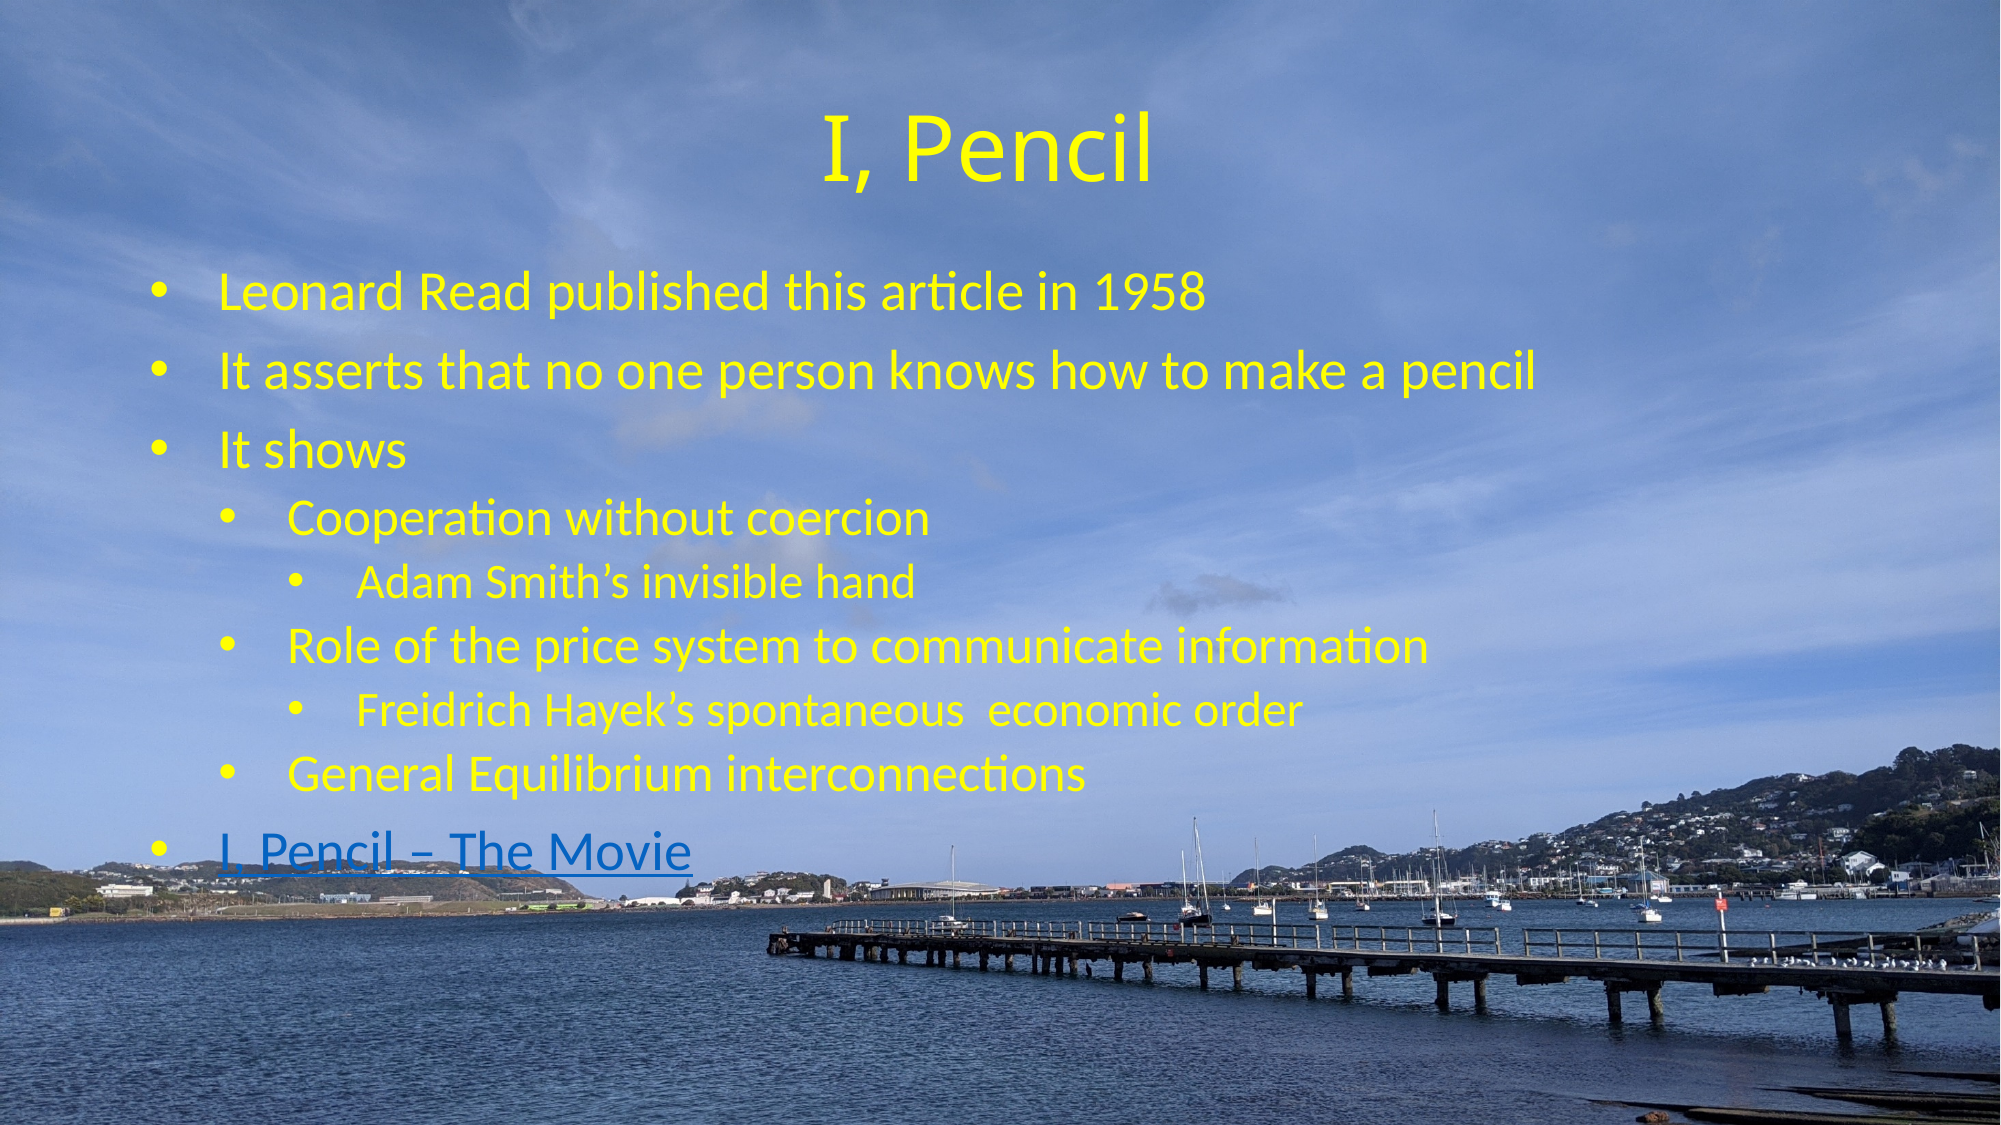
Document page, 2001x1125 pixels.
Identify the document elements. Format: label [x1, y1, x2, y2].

picture [0, 0, 2001, 1125]
list [0, 1, 2000, 1125]
